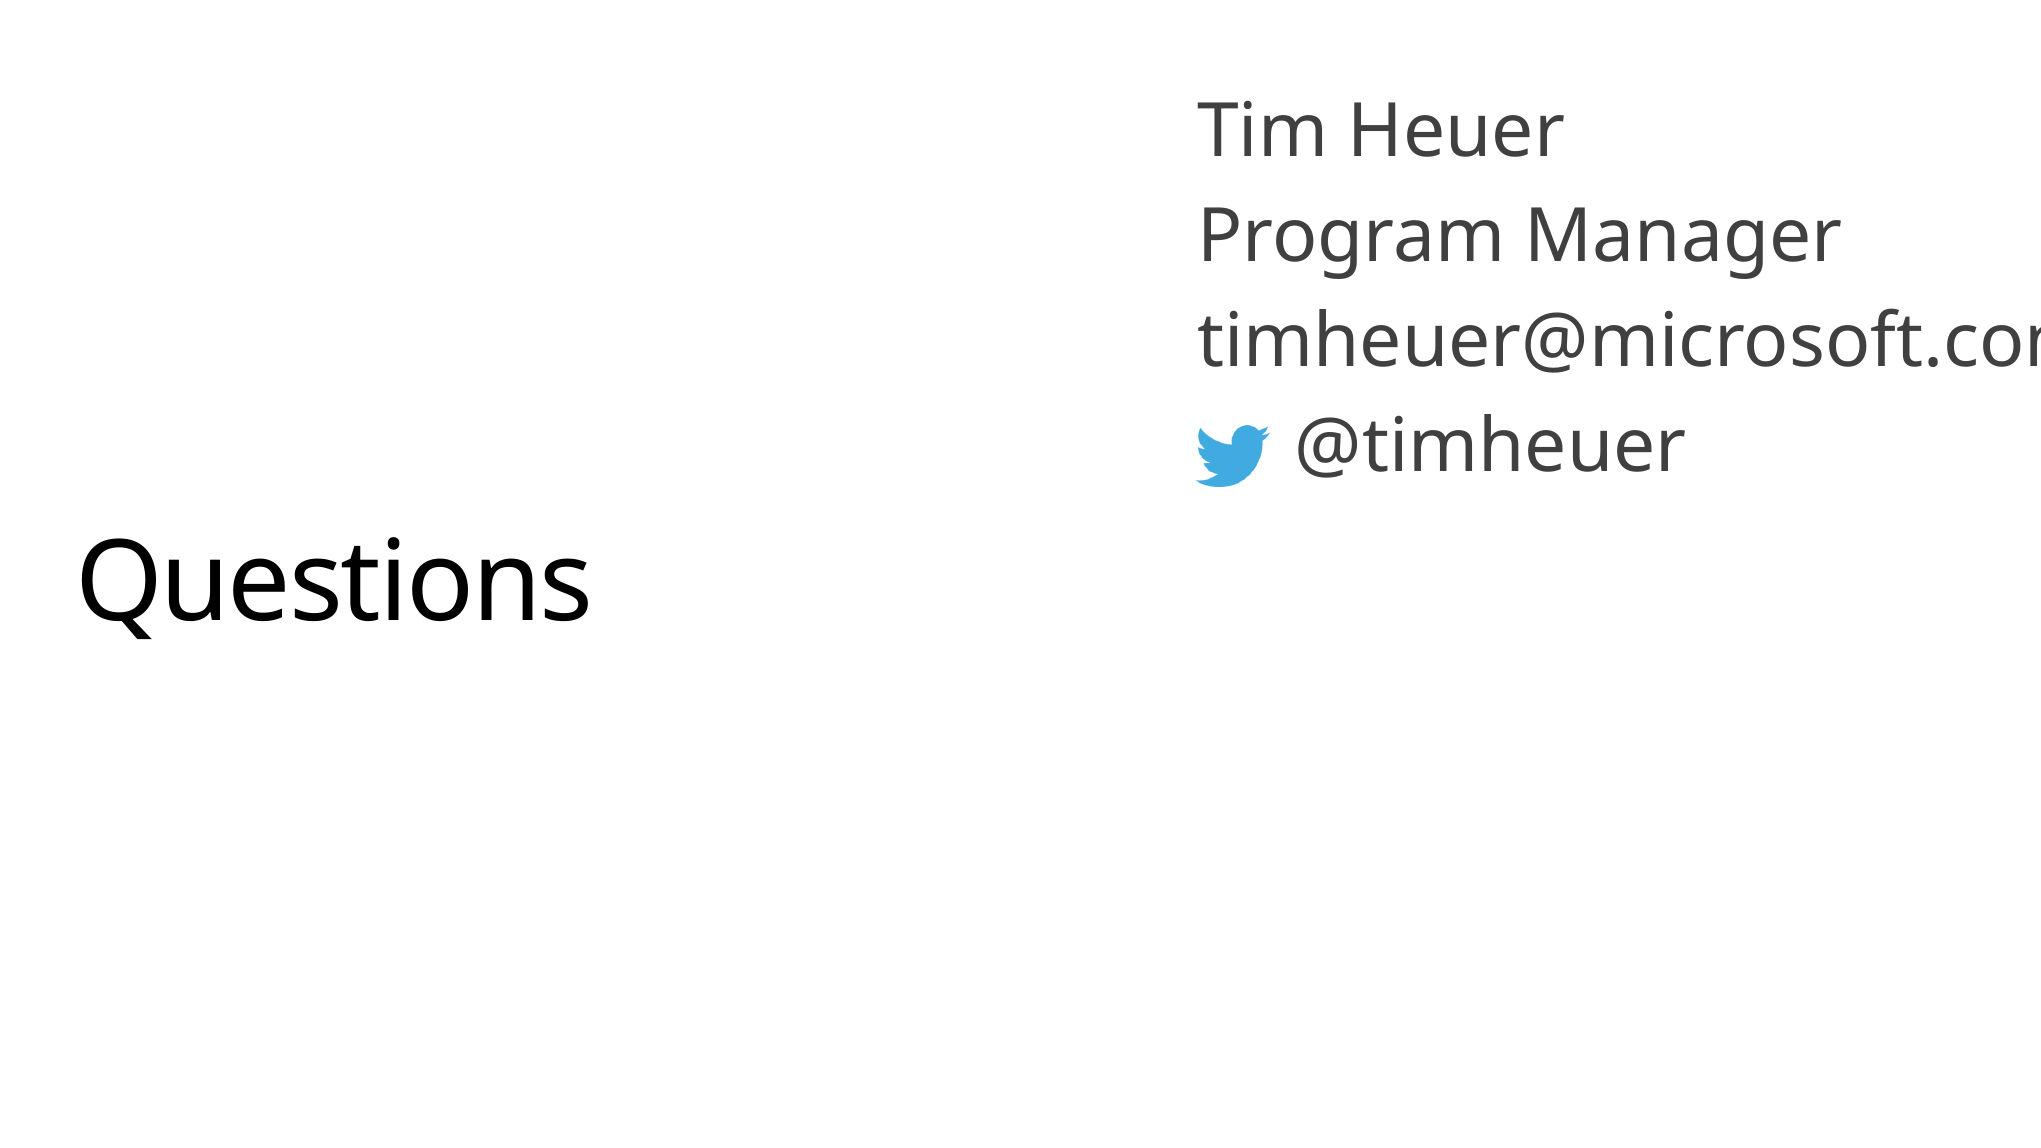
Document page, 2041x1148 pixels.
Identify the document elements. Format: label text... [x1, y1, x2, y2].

text_box Tim Heuer Program Manager timheuer@microsoft.com @timheuer [1182, 73, 2041, 224]
title Questions [45, 498, 1996, 649]
picture [1194, 425, 1271, 487]
